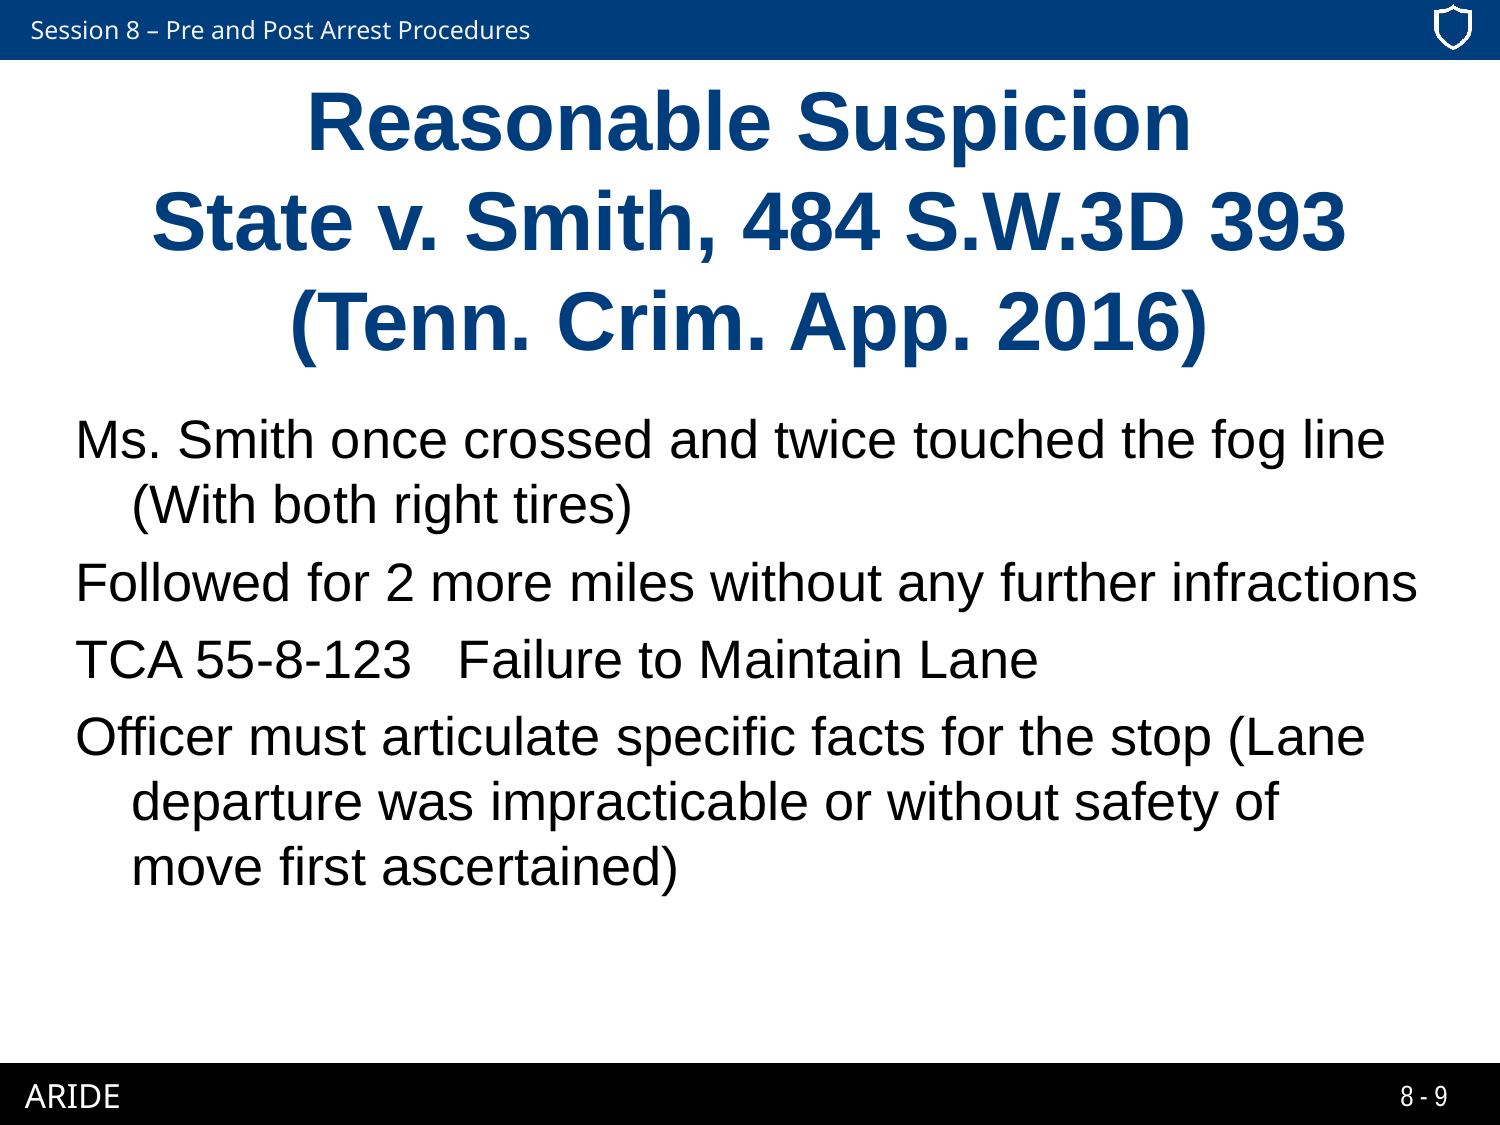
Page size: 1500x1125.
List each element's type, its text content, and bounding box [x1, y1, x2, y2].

picture [1434, 4, 1472, 50]
slide_number 8-9 [1125, 1064, 1463, 1125]
list Ms. Smith once crossed and twice touched the fog line (With both right tires) Followed for 2 more miles without any further infractions TCA 55-8-123 Failure to Maintain Lane Officer must articulate specific facts for the stop (Lane departure was impracticable or without safety of move first ascertained) [75, 404, 1425, 955]
title Reasonable Suspicion State v. Smith, 484 S.W.3D 393 (Tenn. Crim. App. 2016) [75, 87, 1425, 347]
